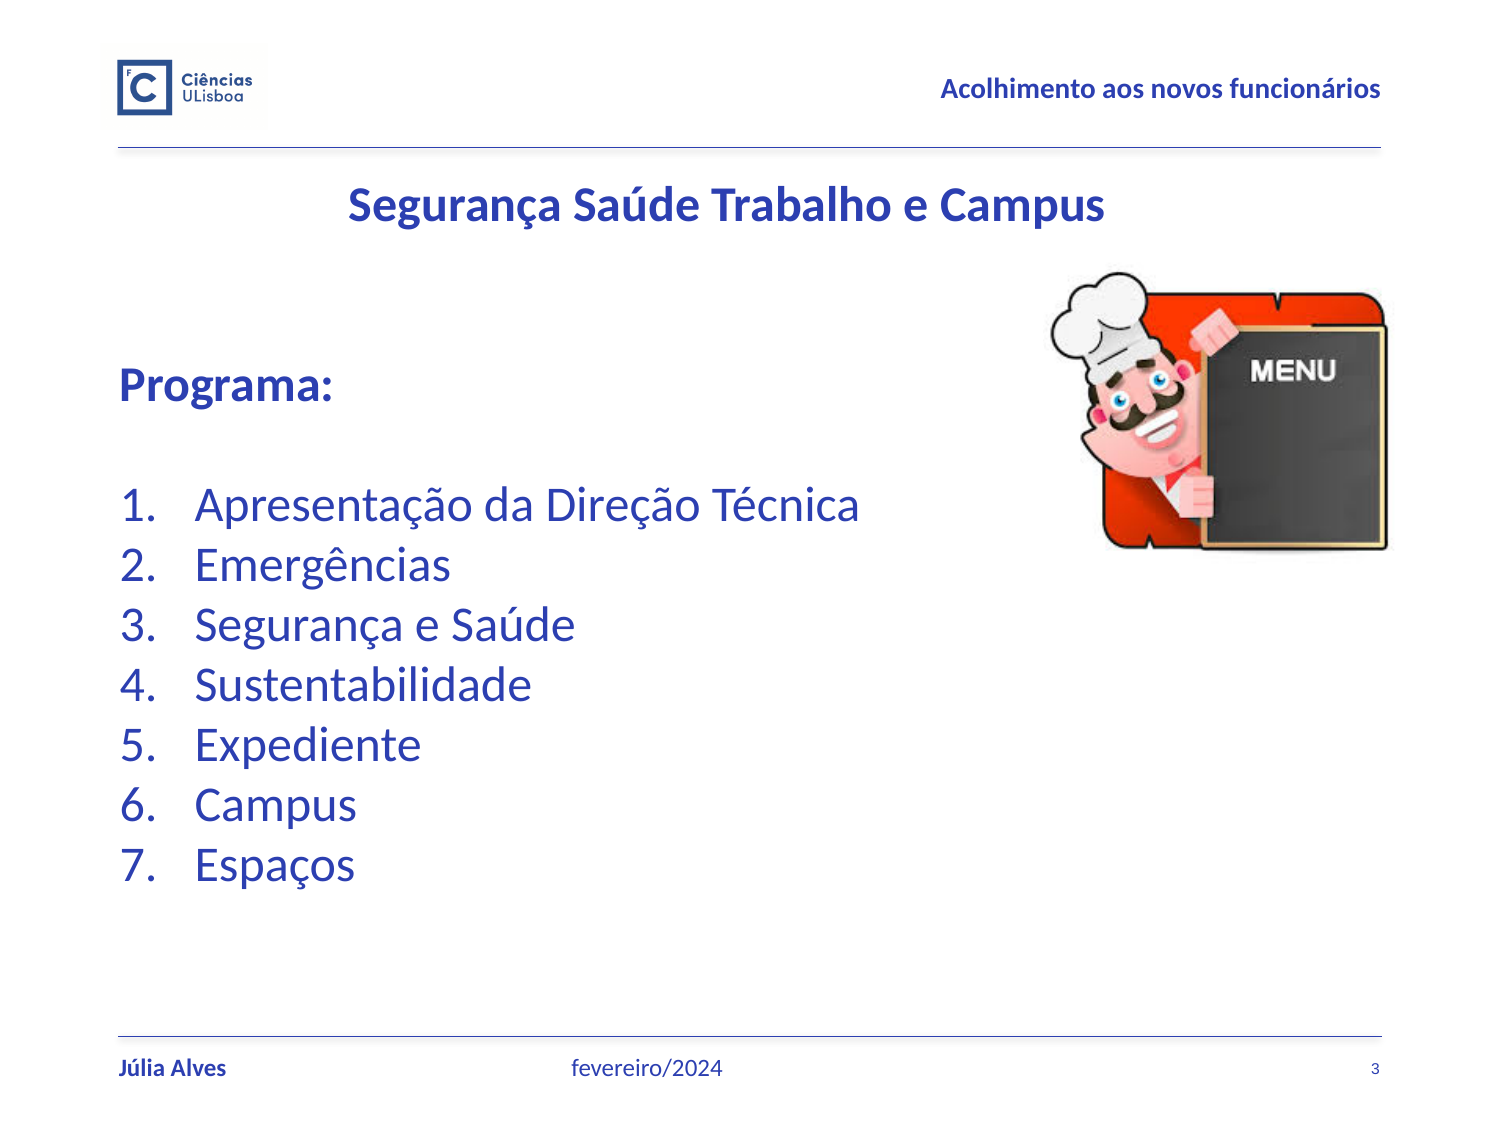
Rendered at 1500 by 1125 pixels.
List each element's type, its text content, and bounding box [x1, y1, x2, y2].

text_box Segurança Saúde Trabalho e Campus Programa: Apresentação da Direção Técnica Emergências Segurança e Saúde Sustentabilidade Expediente Campus Espaços [104, 163, 1351, 1019]
slide_number 3 [1029, 1048, 1380, 1109]
picture [100, 43, 268, 130]
picture [1043, 238, 1396, 591]
